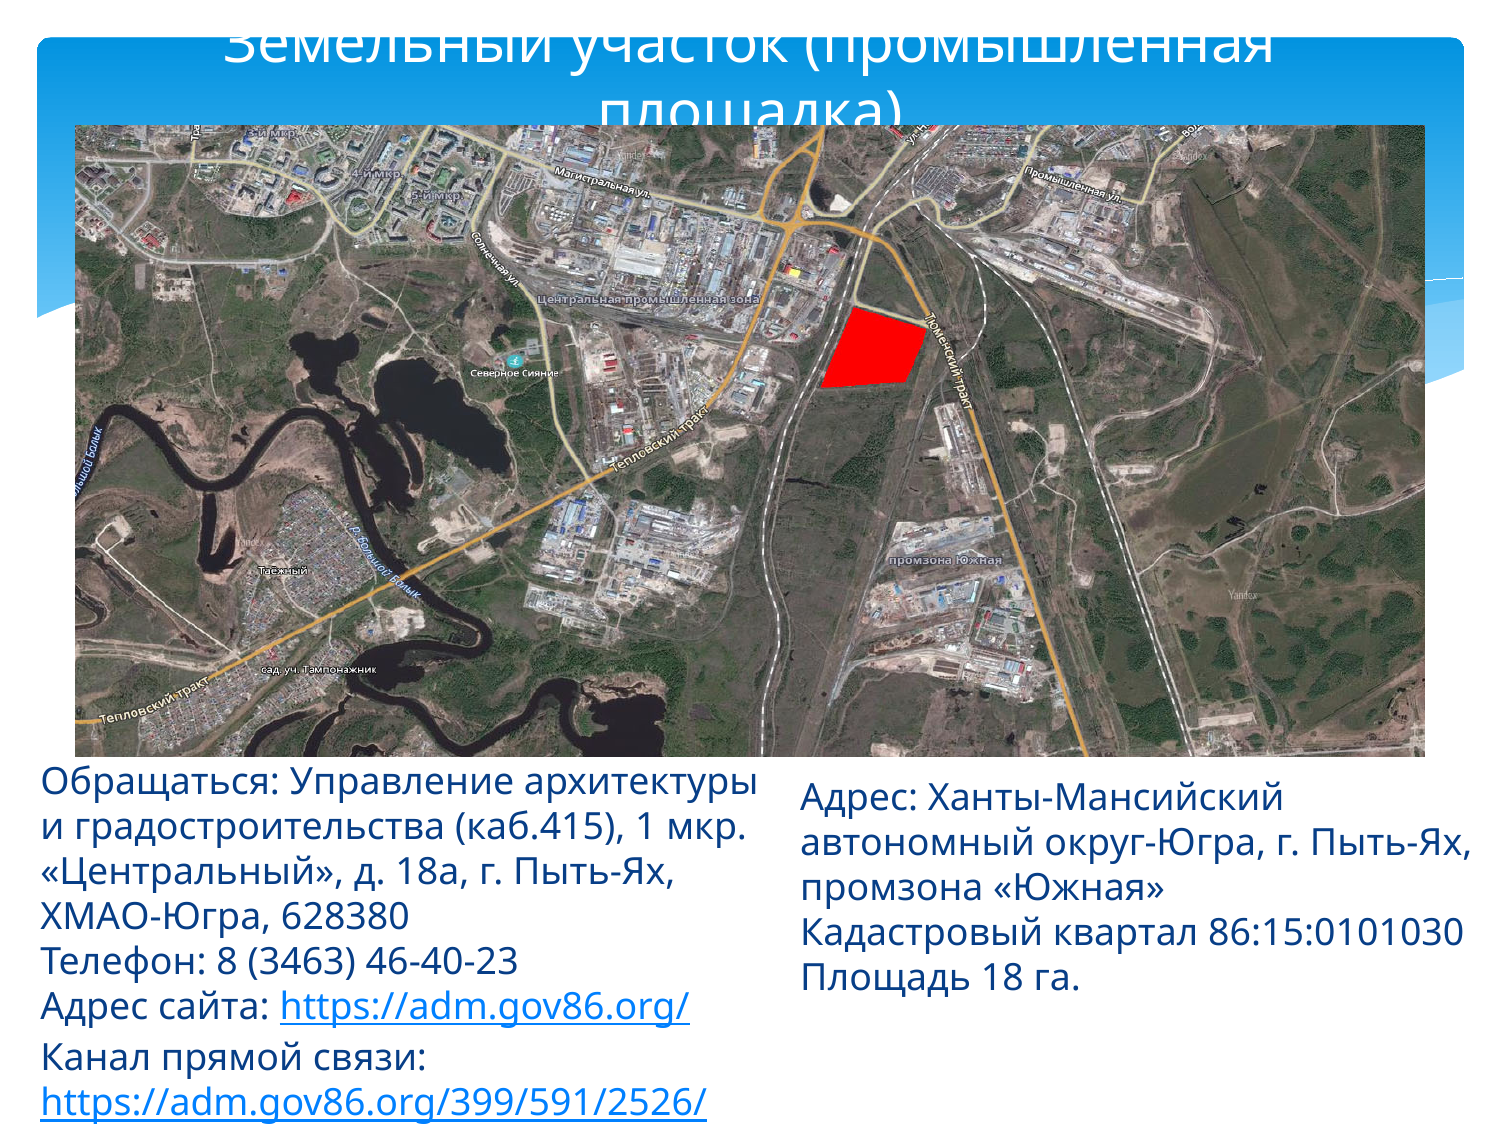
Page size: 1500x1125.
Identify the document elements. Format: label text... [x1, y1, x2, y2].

picture [74, 125, 1426, 757]
text_box Адрес: Ханты-Мансийский автономный округ-Югра, г. Пыть-Ях, промзона «Южная» Кадастровый квартал 86:15:0101030 Площадь 18 га. [785, 765, 1500, 1051]
text_box Обращаться: Управление архитектуры и градостроительства (каб.415), 1 мкр. «Центральный», д. 18а, г. Пыть-Ях, ХМАО-Югра, 628380 Телефон: 8 (3463) 46-40-23 Адрес сайта: https://adm.gov86.org/ Канал прямой связи: https://adm.gov86.org/399/591/2526/ [25, 749, 782, 1125]
title Земельный участок (промышленная площадка) [75, 0, 1425, 124]
